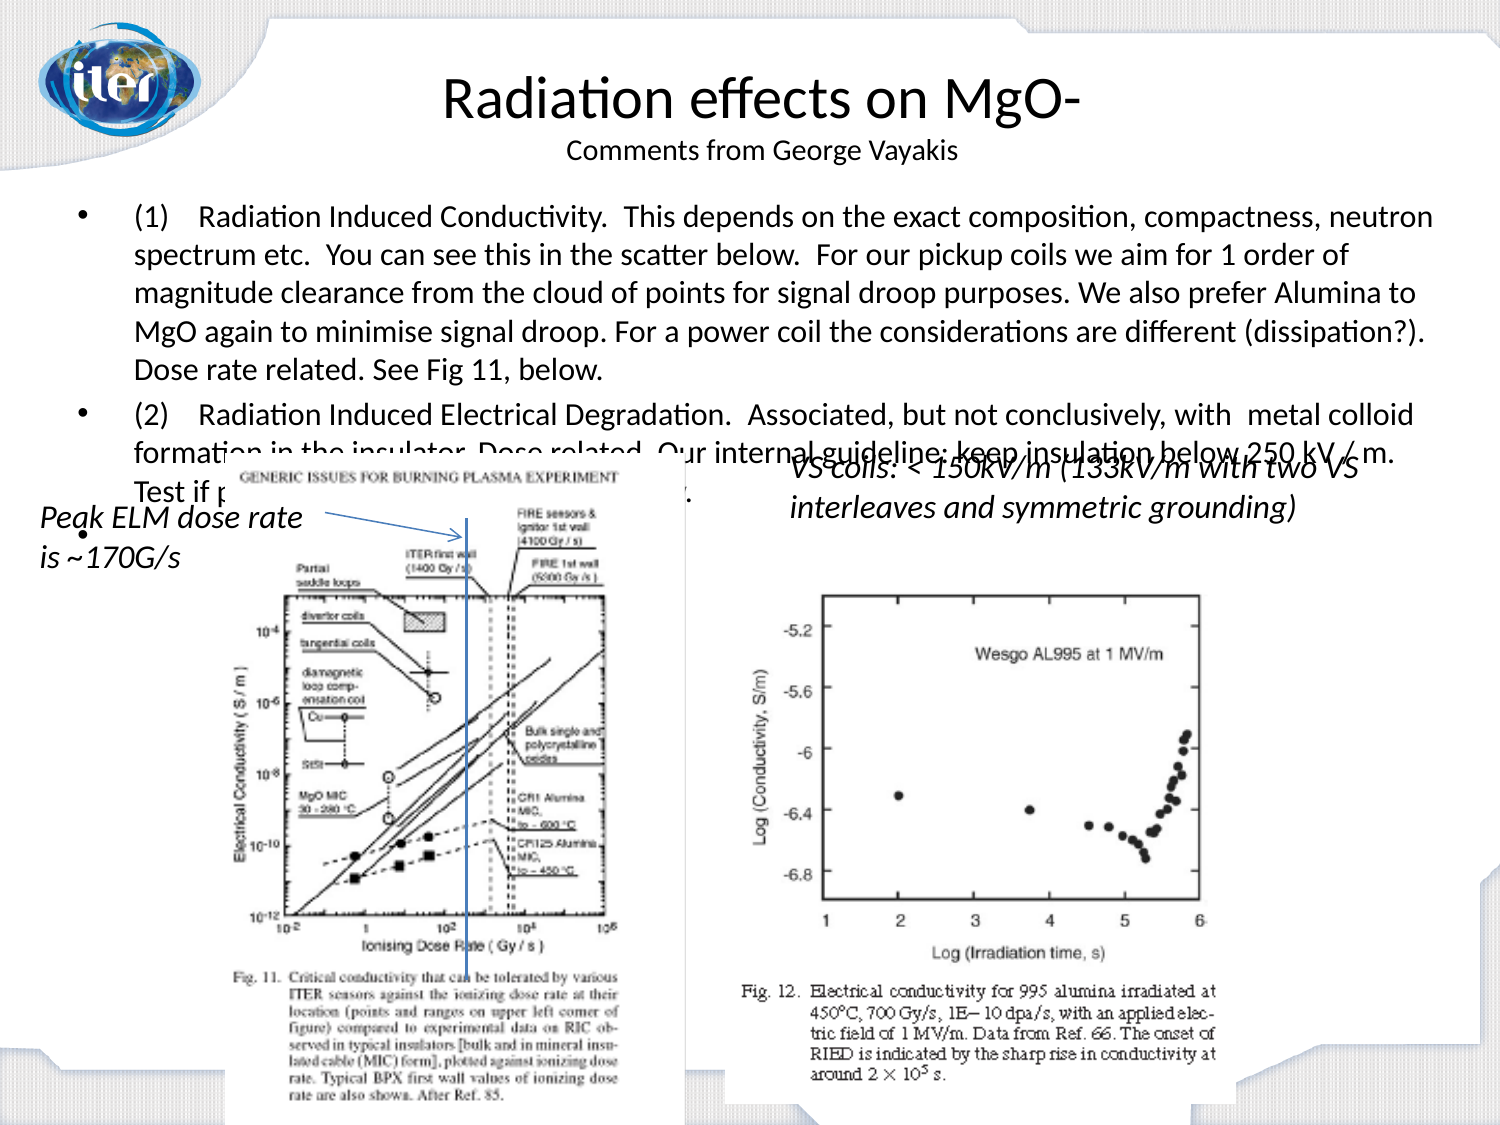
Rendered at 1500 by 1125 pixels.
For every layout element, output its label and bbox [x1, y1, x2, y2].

picture [0, 0, 1500, 1125]
text_box [324, 512, 463, 538]
